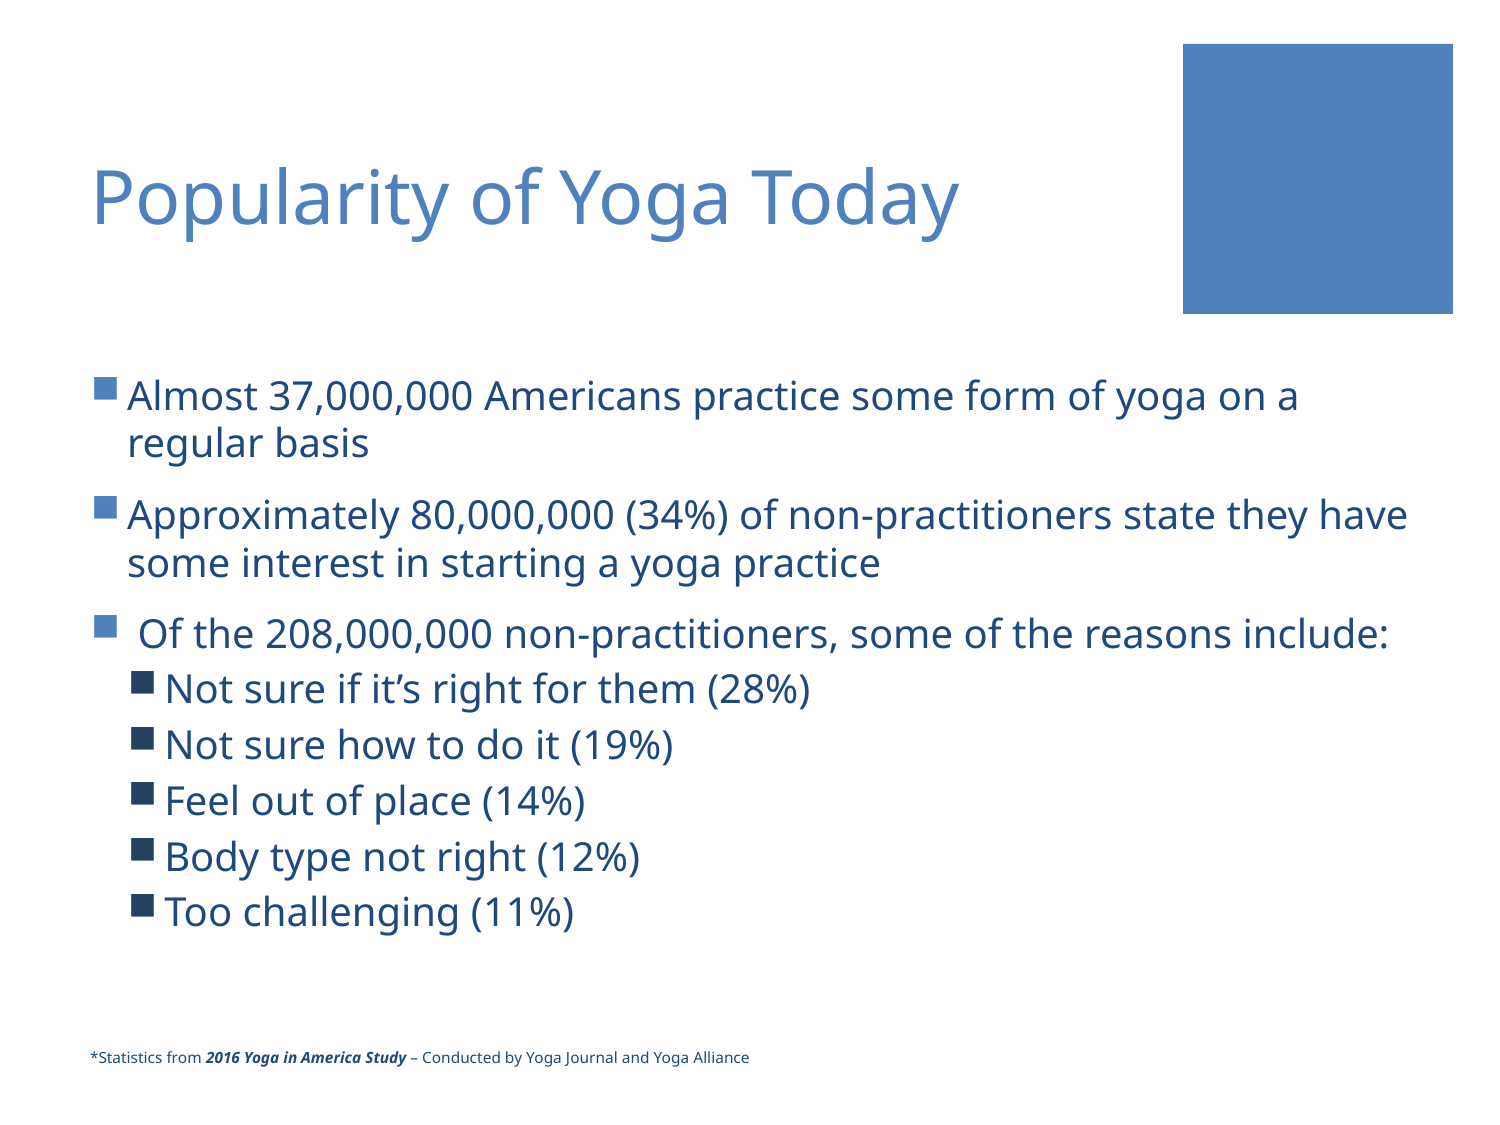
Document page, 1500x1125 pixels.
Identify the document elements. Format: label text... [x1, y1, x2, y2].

title Popularity of Yoga Today [75, 149, 1143, 338]
list Almost 37,000,000 Americans practice some form of yoga on a regular basis Approximately 80,000,000 (34%) of non-practitioners state they have some interest in starting a yoga practice Of the 208,000,000 non-practitioners, some of the reasons include: Not sure if it’s right for them (28%) Not sure how to do it (19%) Feel out of place (14%) Body type not right (12%) Too challenging (11%) *Statistics from 2016 Yoga in America Study – Conducted by Yoga Journal and Yoga Alliance [75, 362, 1455, 1092]
